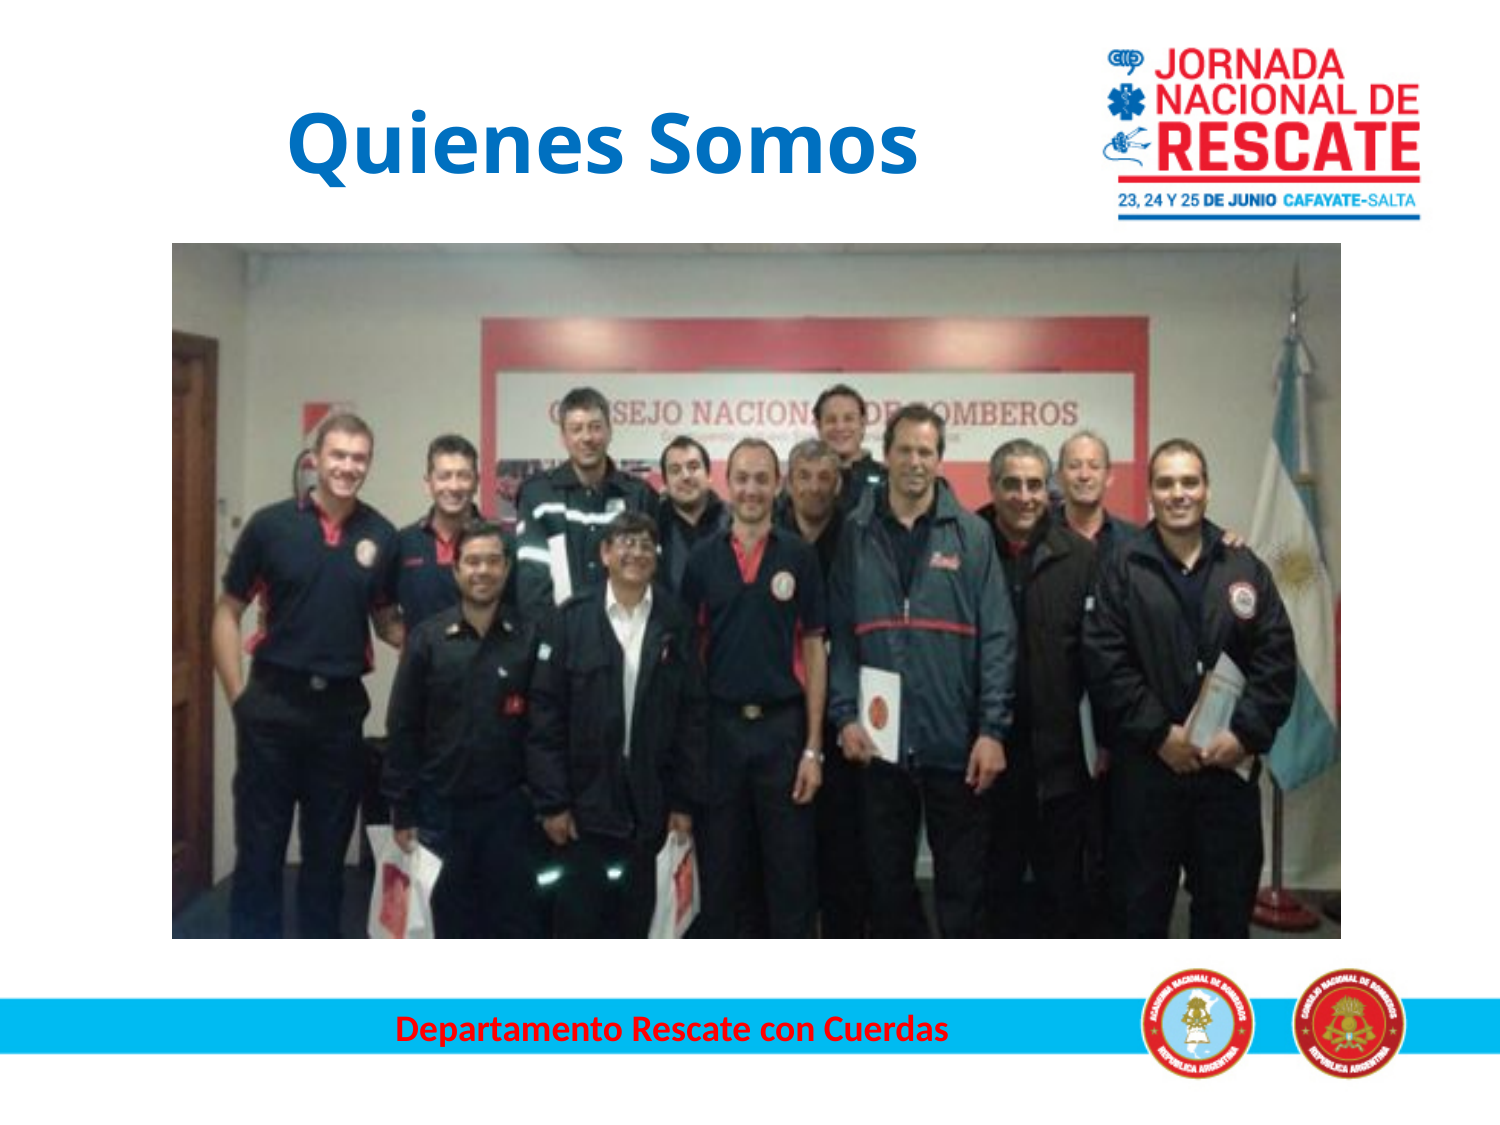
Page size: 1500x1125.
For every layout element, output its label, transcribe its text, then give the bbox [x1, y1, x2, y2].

picture [0, 0, 1500, 1125]
text_box Quienes Somos [29, 82, 1176, 198]
text_box Departamento Rescate con Cuerdas [350, 996, 973, 1057]
